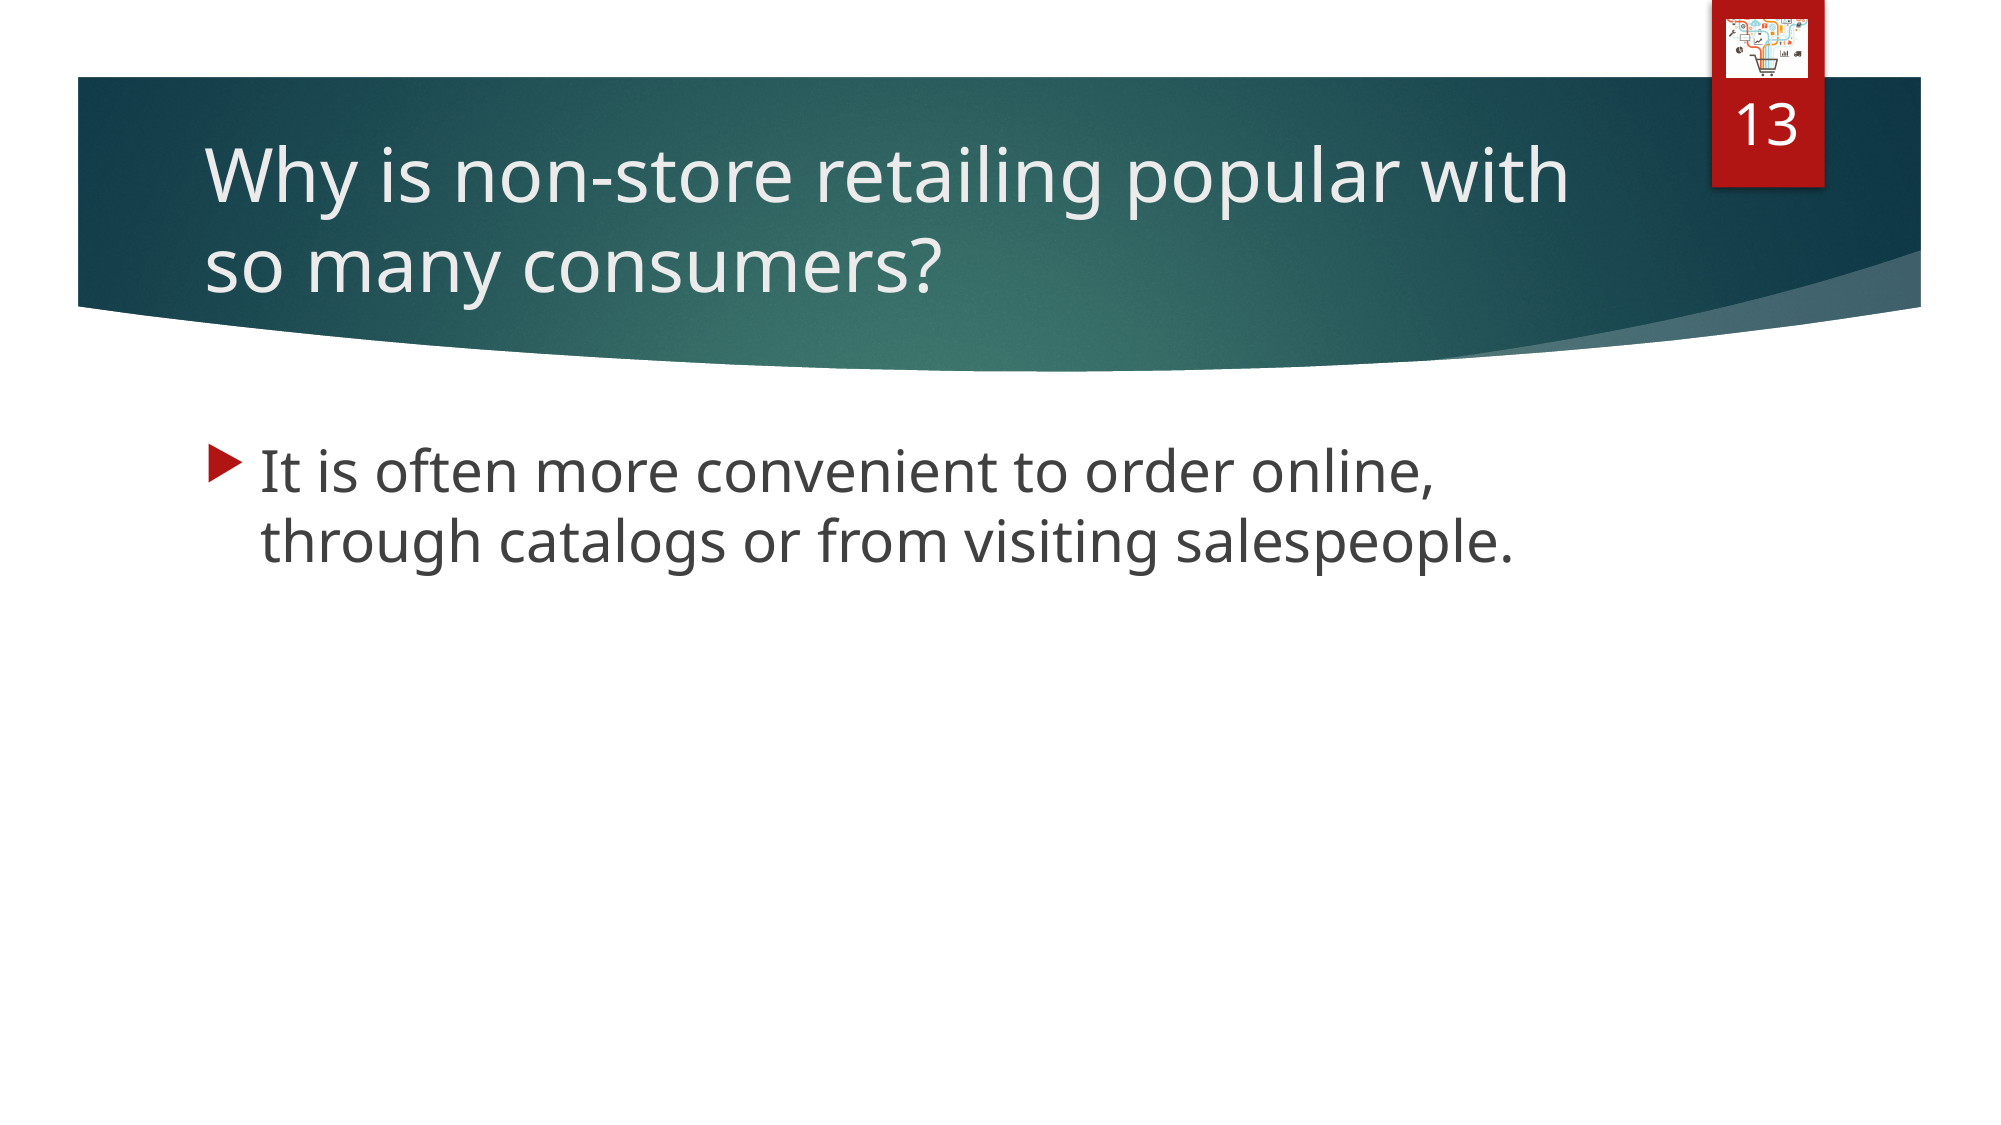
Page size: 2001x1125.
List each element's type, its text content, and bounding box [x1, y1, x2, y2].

picture [1726, 19, 1808, 78]
title Why is non-store retailing popular with so many consumers? [189, 159, 1638, 276]
list It is often more convenient to order online, through catalogs or from visiting salespeople. [189, 427, 1638, 988]
slide_number 13 [1698, 48, 1836, 175]
